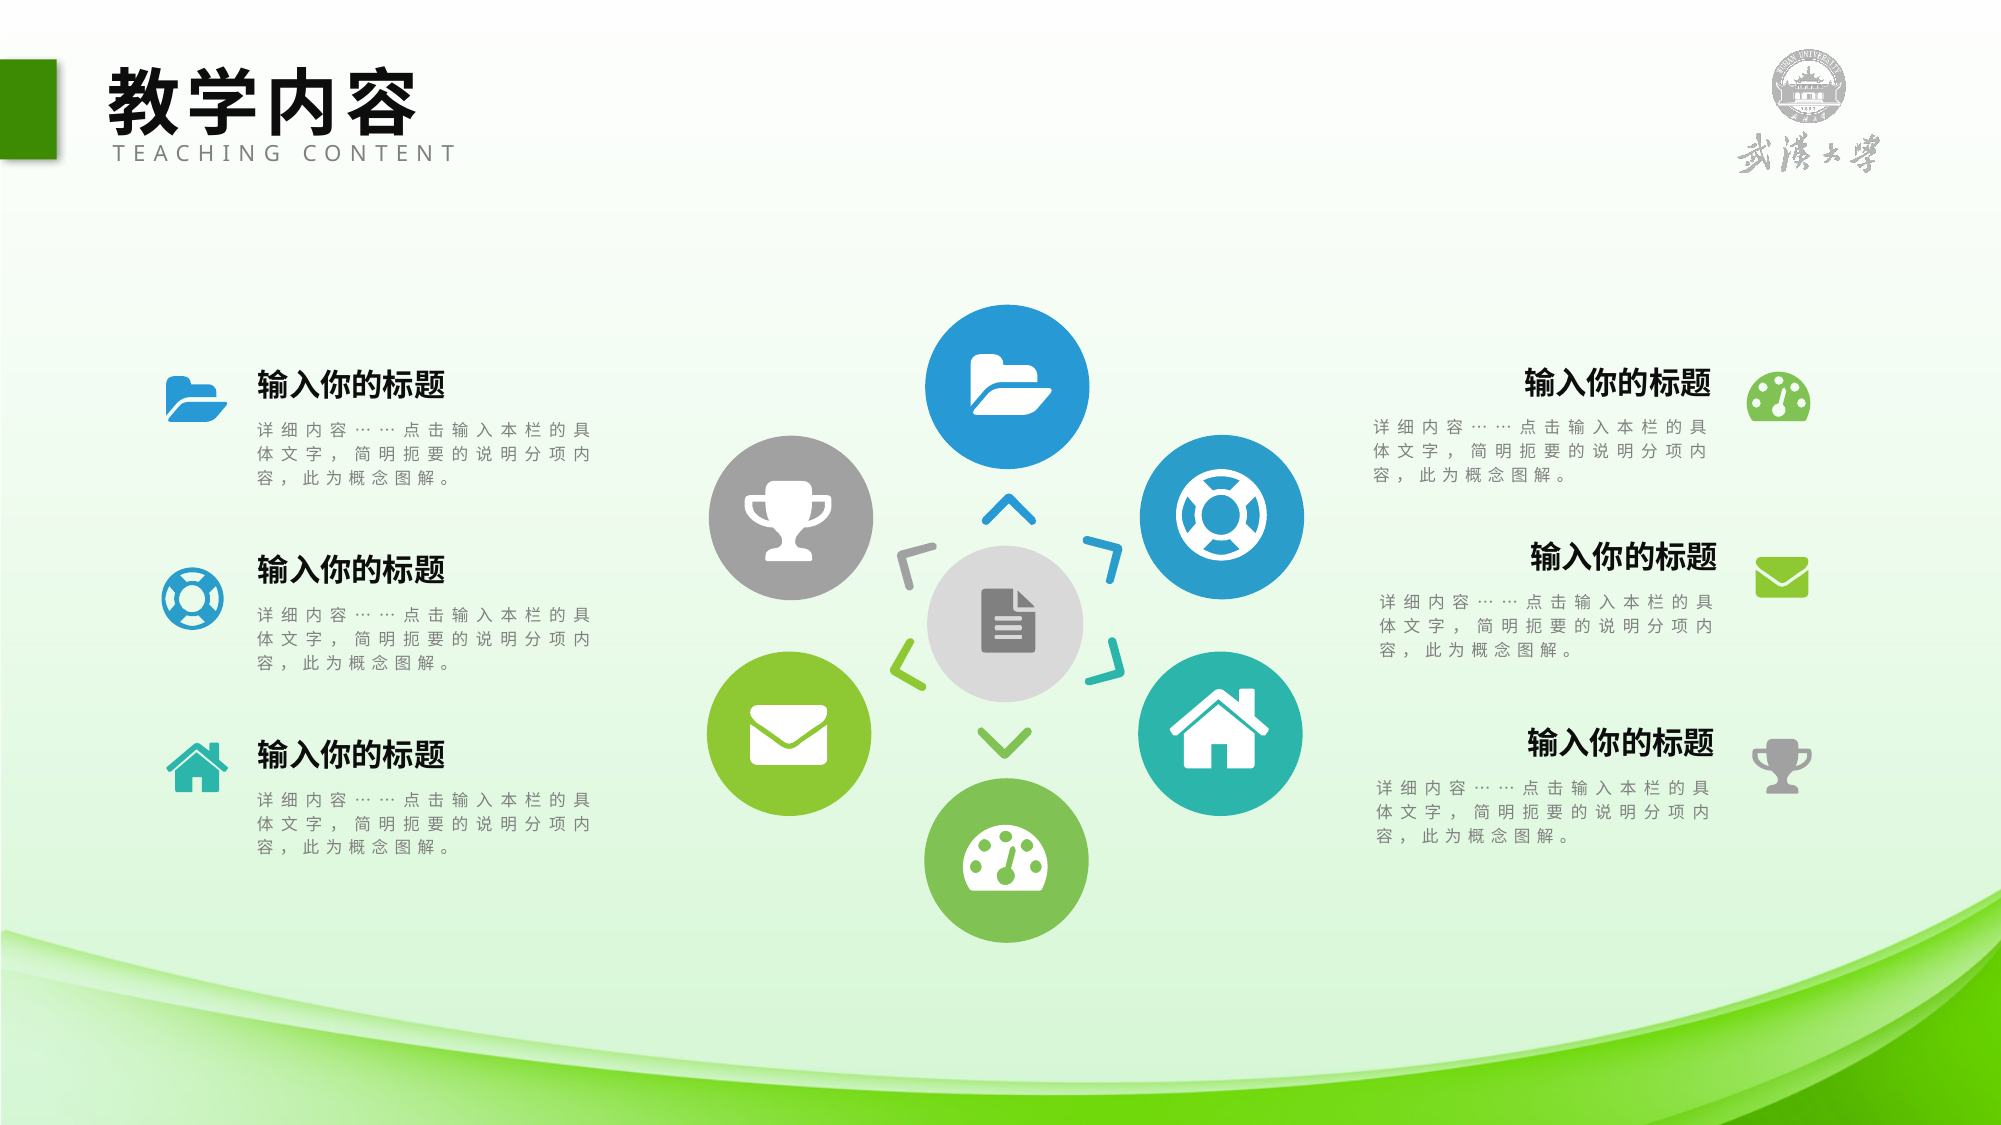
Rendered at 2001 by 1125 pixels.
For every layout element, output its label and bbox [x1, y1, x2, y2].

text_box [706, 866, 1305, 943]
picture [0, 0, 2001, 1125]
text_box [88, 49, 474, 171]
text_box [241, 355, 1735, 866]
text_box [706, 304, 1305, 355]
